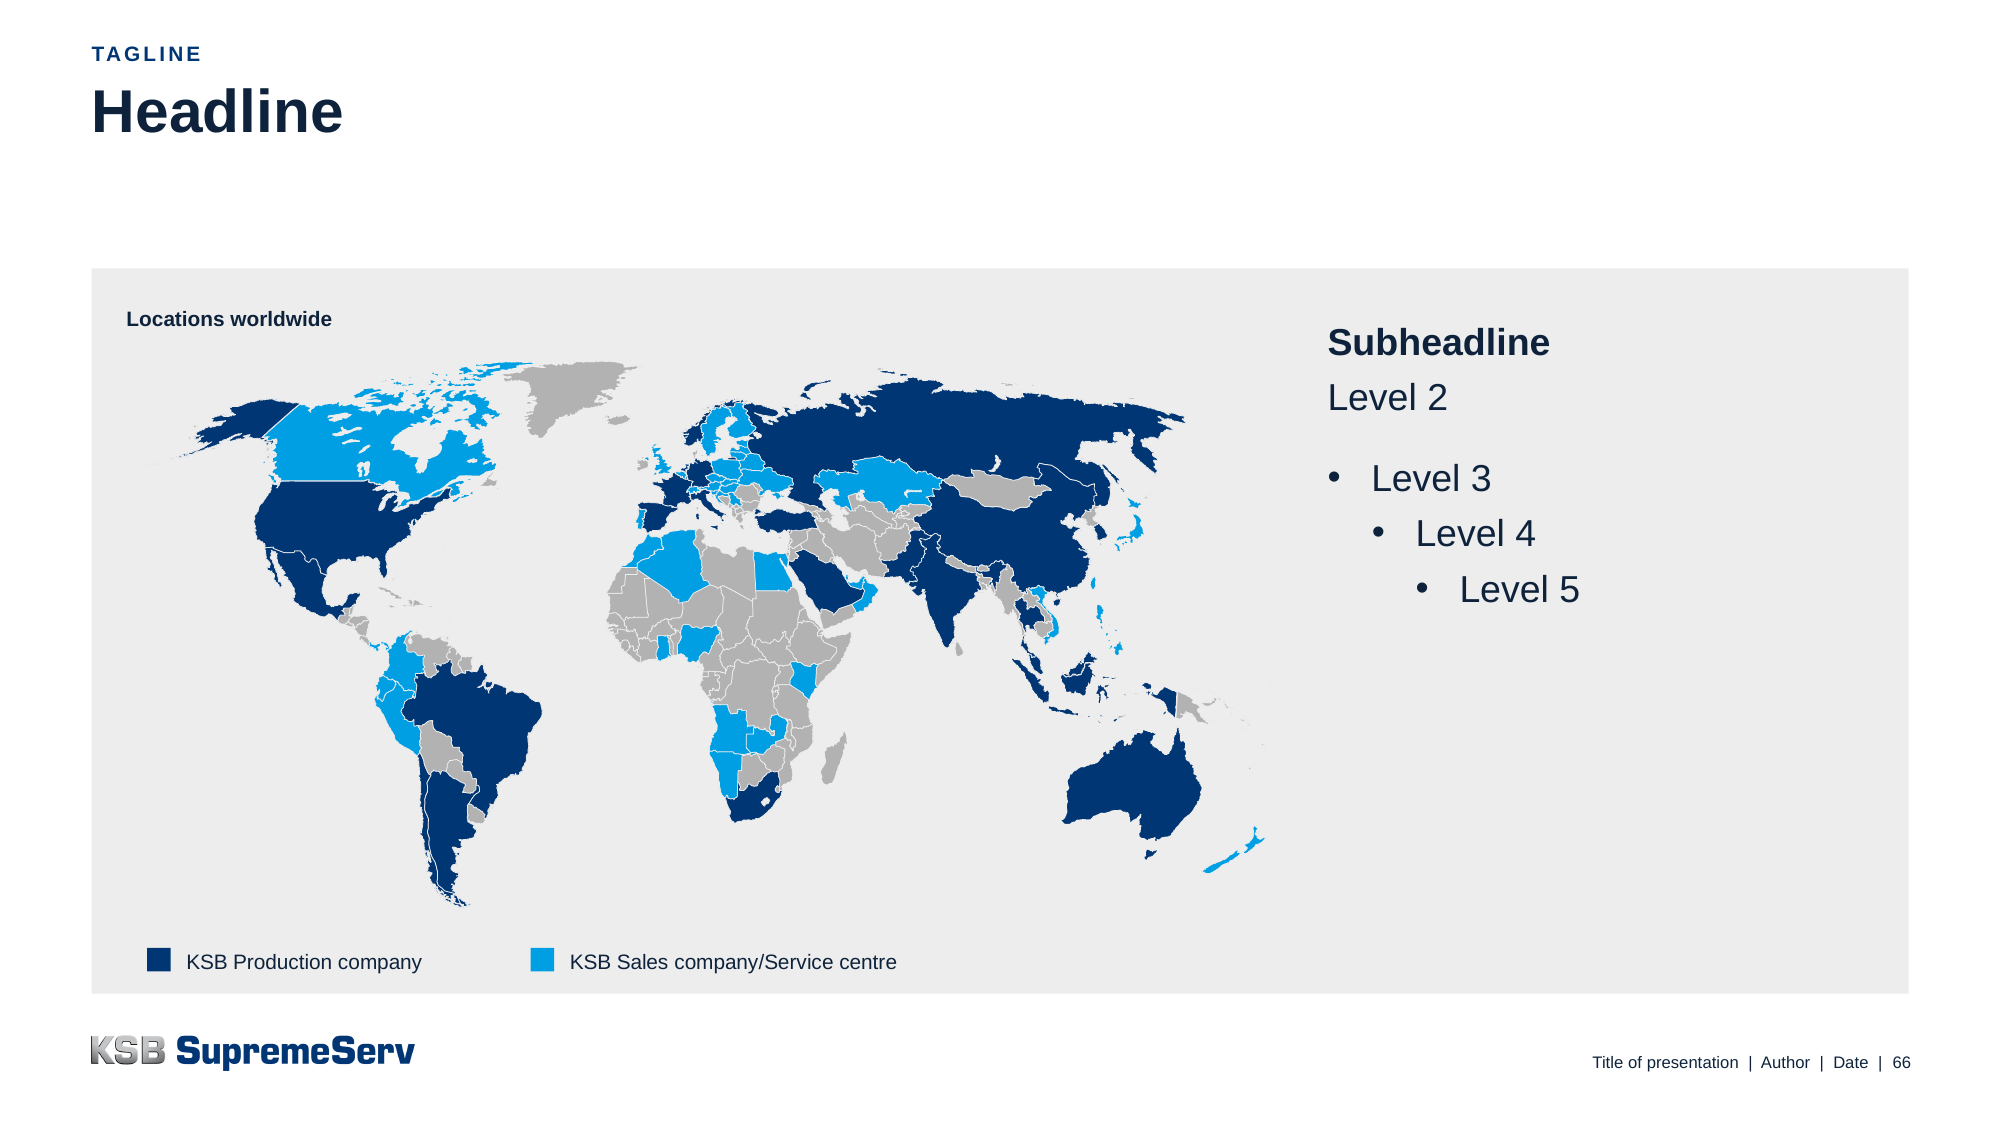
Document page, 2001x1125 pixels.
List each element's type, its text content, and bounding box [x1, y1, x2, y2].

slide_number 66 [1892, 1045, 1930, 1078]
text_box [146, 946, 172, 973]
list Subheadline Level 2 Level 3 Level 4 Level 5 [1327, 318, 1879, 968]
footer Title of presentation | Author | Date | [1017, 1045, 1883, 1078]
list Tagline [91, 40, 1909, 64]
title Headline [91, 72, 1907, 232]
text_box KSB Sales company/Service centre [555, 941, 933, 982]
text_box KSB Production company [171, 941, 516, 982]
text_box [104, 360, 1292, 909]
text_box [529, 946, 556, 973]
text_box Locations worldwide [111, 297, 468, 338]
picture [91, 1035, 415, 1071]
